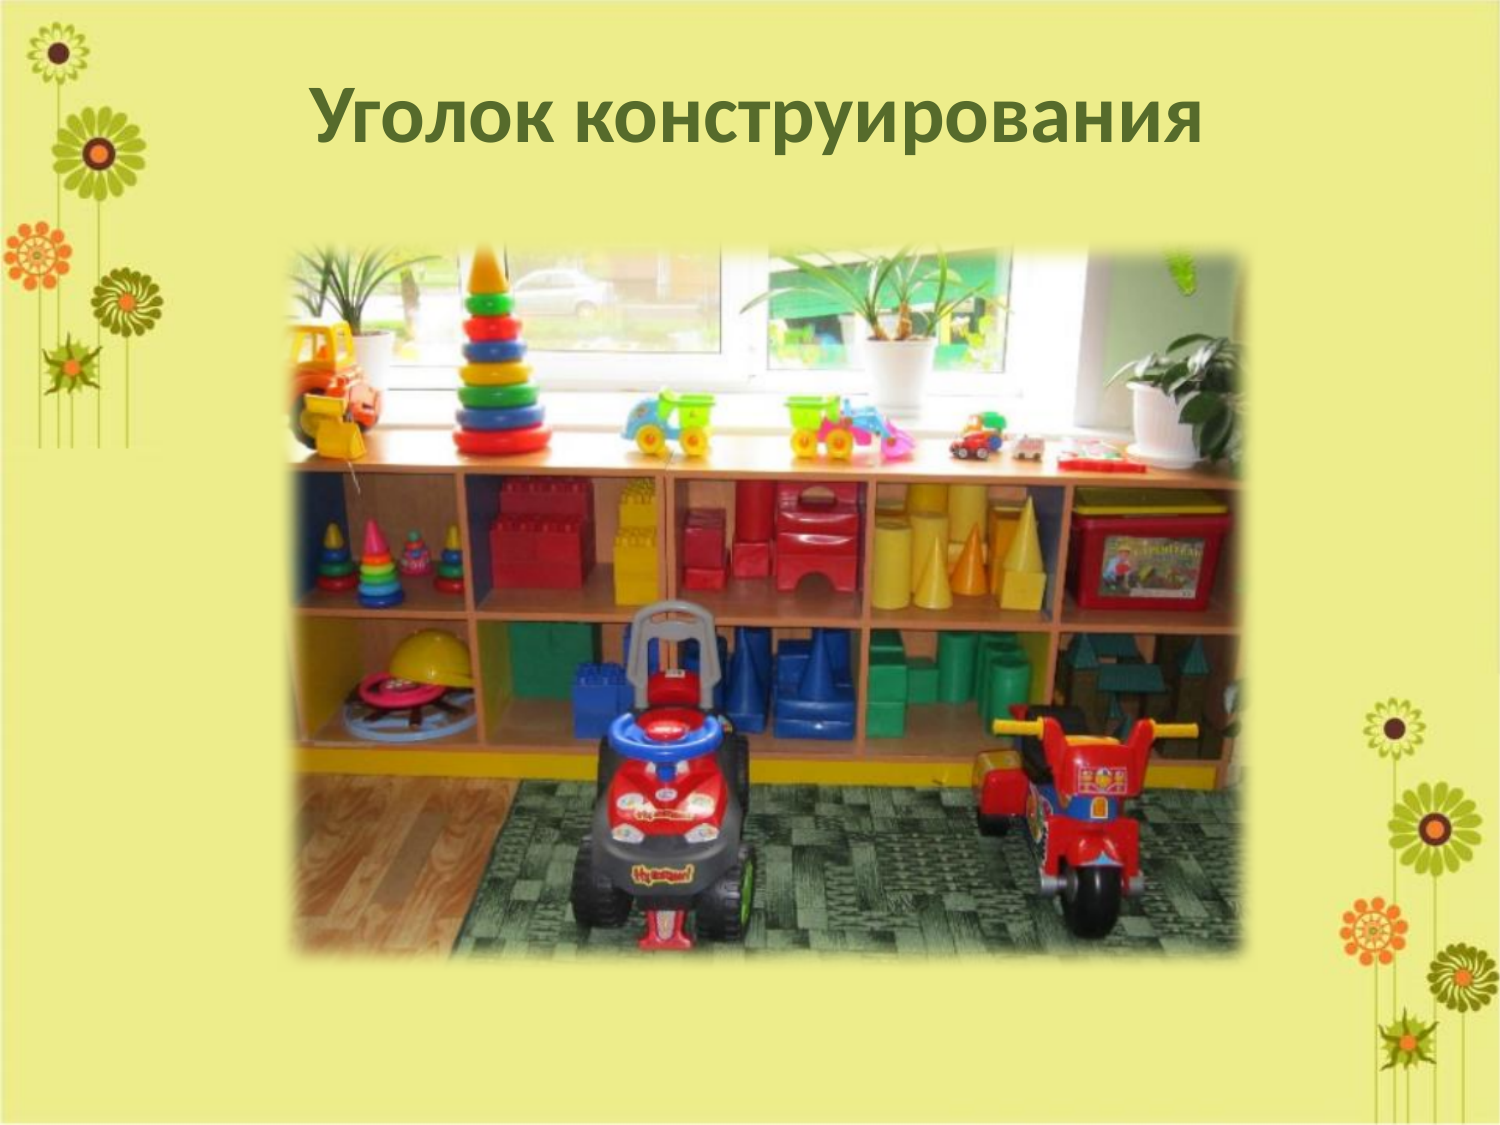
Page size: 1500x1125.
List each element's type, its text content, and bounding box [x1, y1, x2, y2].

picture [0, 0, 1500, 1125]
title Уголок конструирования [228, 45, 1306, 173]
